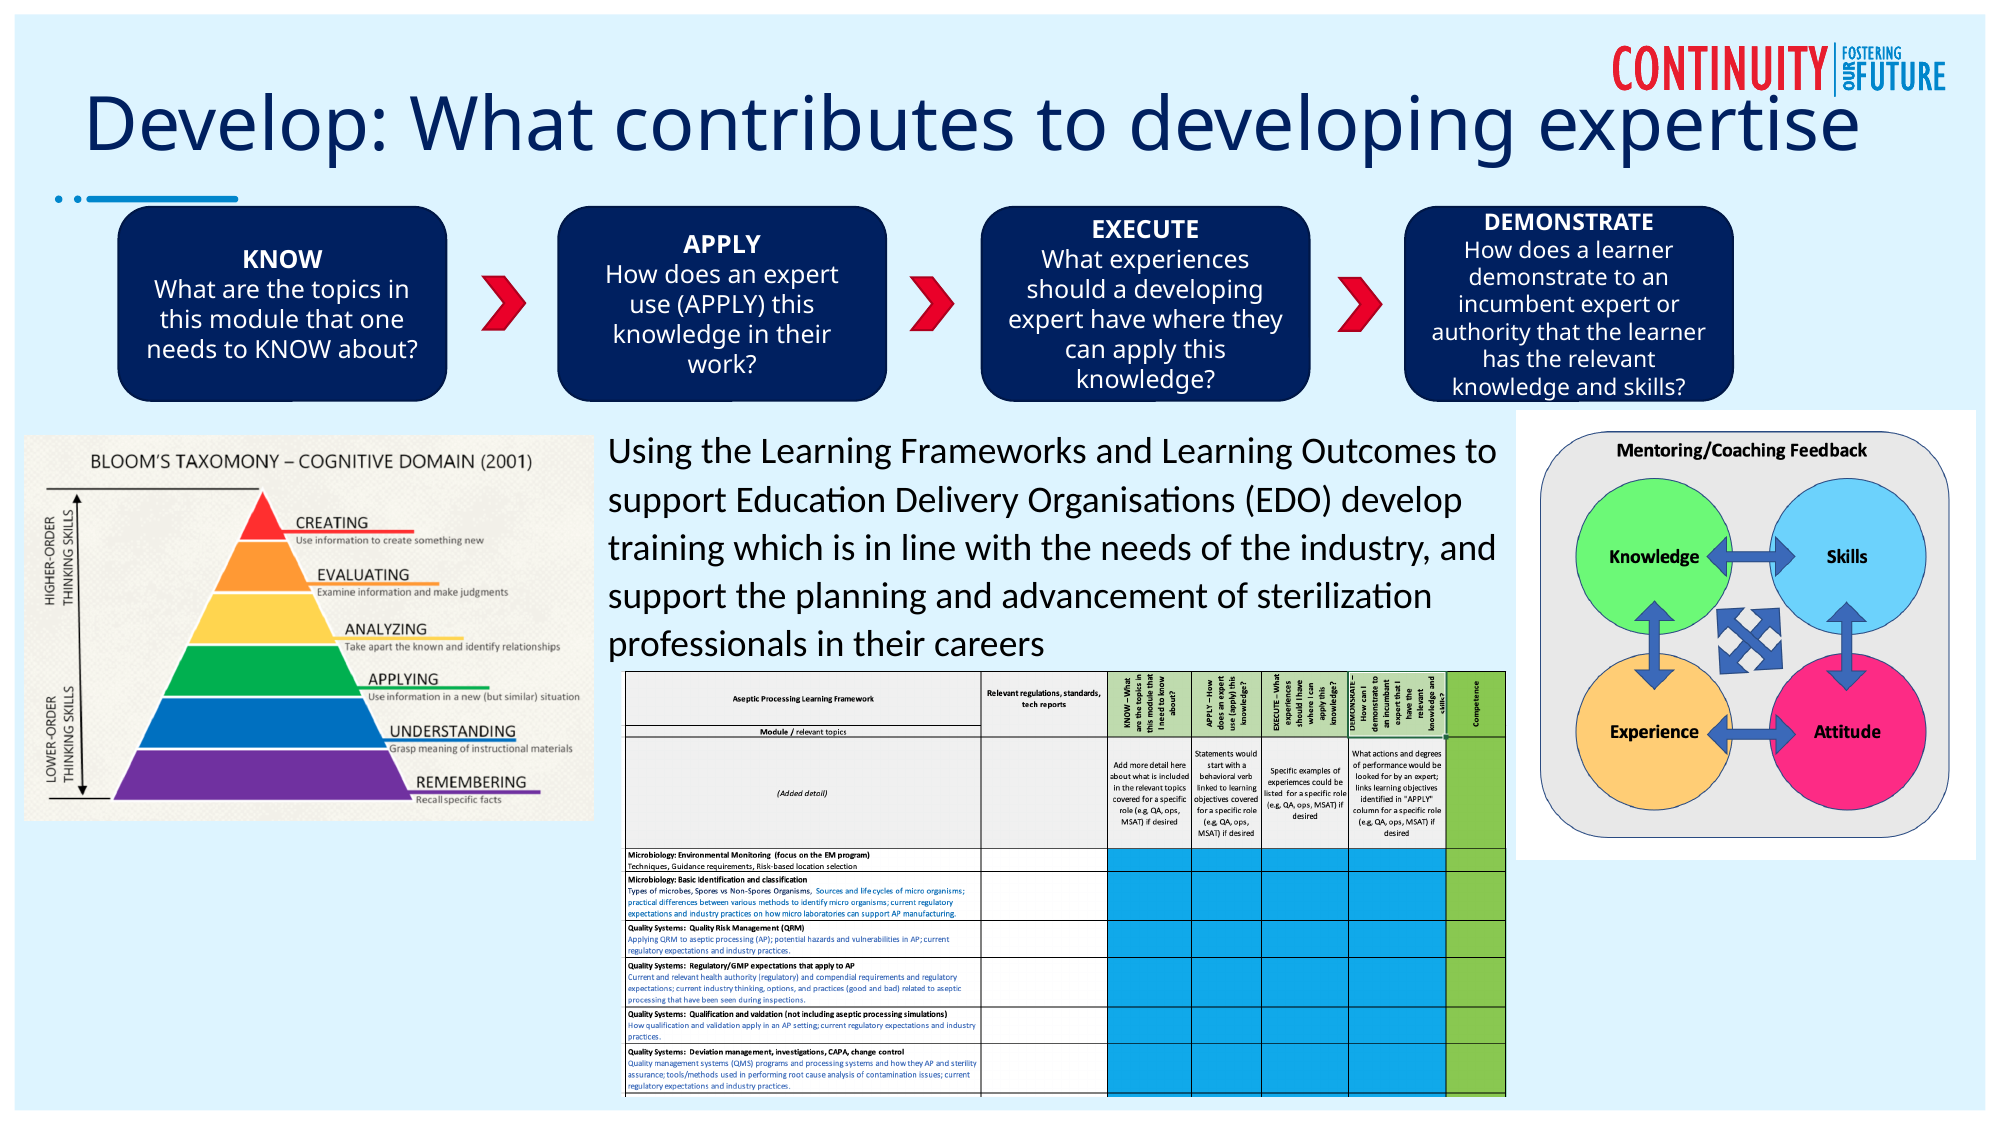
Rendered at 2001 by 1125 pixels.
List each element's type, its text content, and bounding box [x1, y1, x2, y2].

picture [621, 671, 1507, 1097]
picture [24, 435, 594, 821]
text_box Using the Learning Frameworks and Learning Outcomes to support Education Delivery Organisations (EDO) develop training which is in line with the needs of the industry, and support the planning and advancement of sterilization professionals in their careers [593, 415, 1516, 672]
picture [1516, 410, 1976, 860]
title Develop: What contributes to developing expertise [68, 0, 1976, 175]
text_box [118, 206, 1733, 401]
